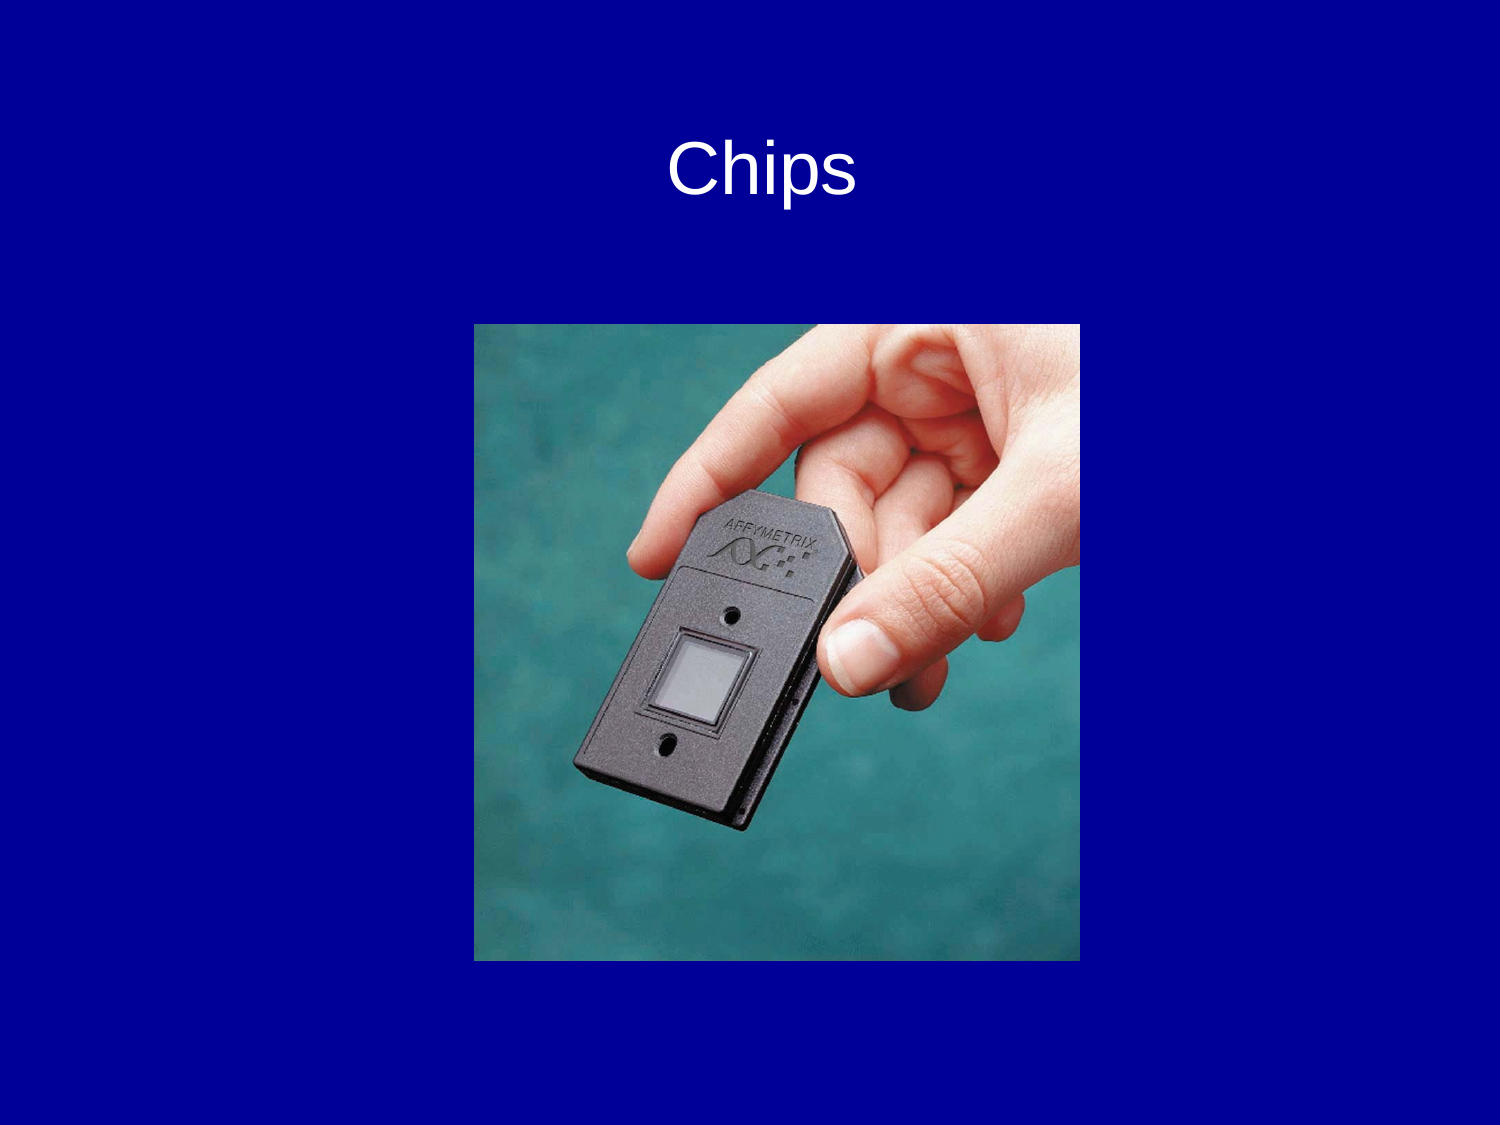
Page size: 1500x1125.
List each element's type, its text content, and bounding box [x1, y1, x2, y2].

text_box Chips [525, 112, 1000, 218]
picture [474, 324, 1081, 962]
